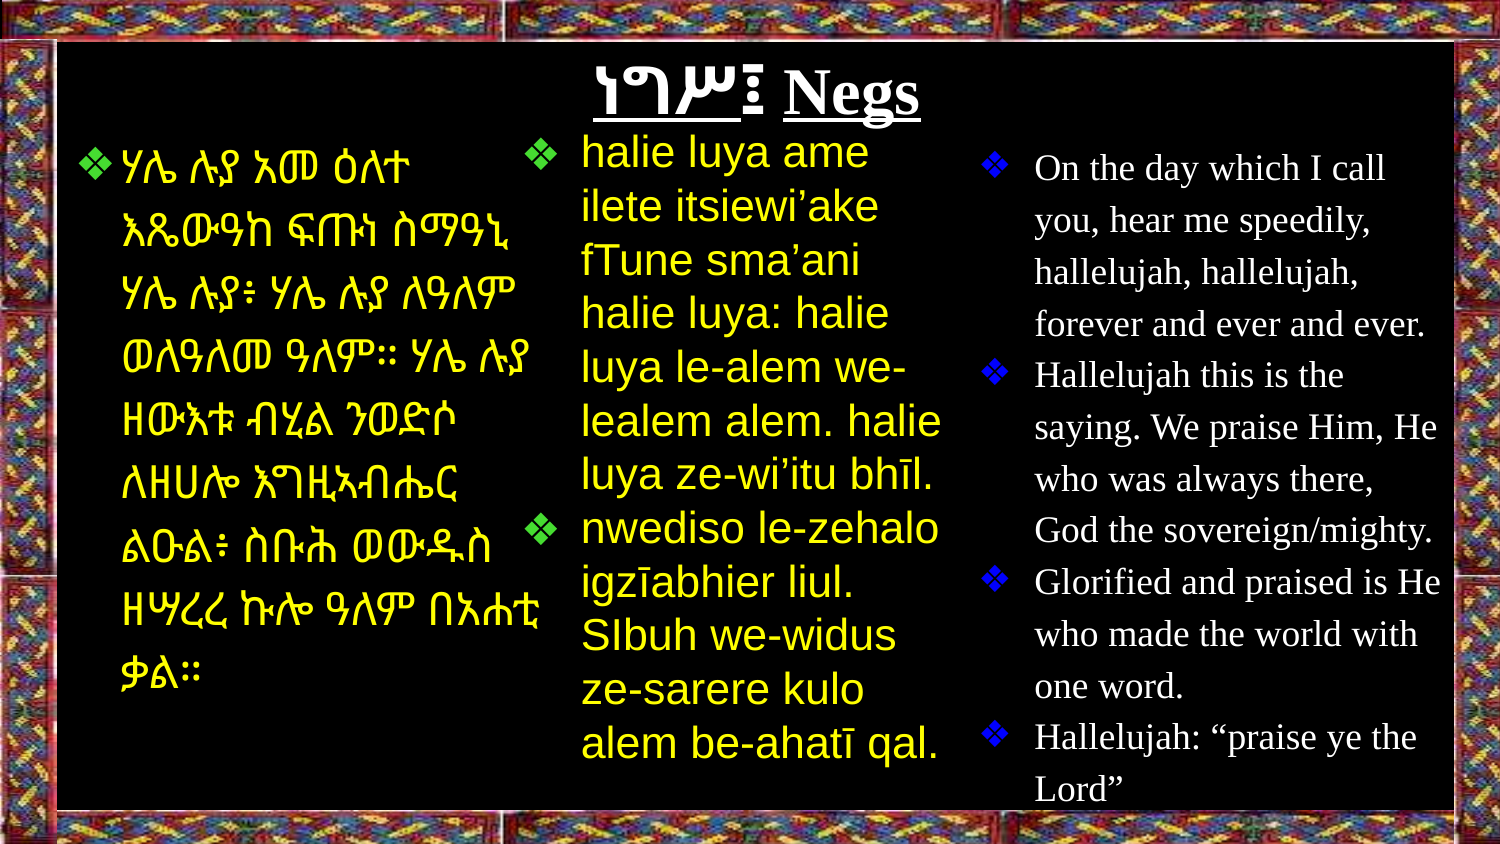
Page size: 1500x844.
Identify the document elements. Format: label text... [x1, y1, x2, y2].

list On the day which I call you, hear me speedily, hallelujah, hallelujah, forever and ever and ever. Hallelujah this is the saying. We praise Him, He who was always there, God the sovereign/mighty. Glorified and praised is He who made the world with one word. Hallelujah: “praise ye the Lord” [944, 76, 1463, 680]
picture [0, 0, 1500, 844]
title ነግሥ፤ Negs [474, 32, 1057, 127]
list halie luya ame ilete itsiewi’ake fTune sma’ani halie luya: halie luya le-alem we-lealem alem. halie luya ze-wi’itu bhīl. nwediso le-zehalo igzīabhier liul. SIbuh we-widus ze-sarere kulo alem be-ahatī qal. [490, 127, 969, 711]
list ሃሌ ሉያ አመ ዕለተ እጼውዓከ ፍጡነ ስማዓኒ ሃሌ ሉያ፥ ሃሌ ሉያ ለዓለም ወለዓለመ ዓለም። ሃሌ ሉያ ዘውእቱ ብሂል ንወድሶ ለዘሀሎ እግዚኣብሔር ልዑል፥ ስቡሕ ወውዱስ ዘሣረረ ኩሎ ዓለም በአሐቲ ቃል። [49, 114, 559, 739]
